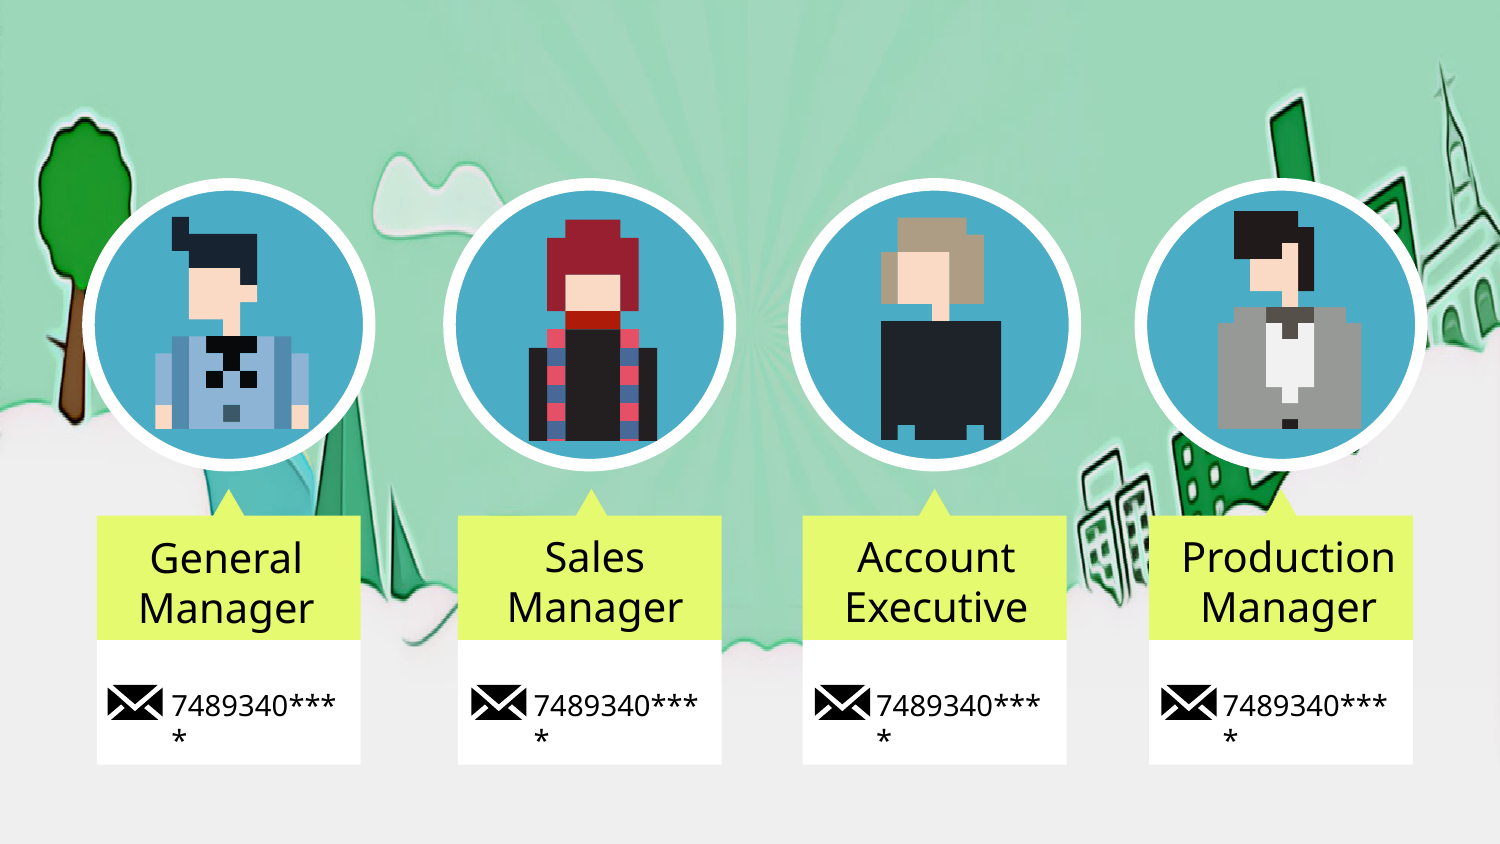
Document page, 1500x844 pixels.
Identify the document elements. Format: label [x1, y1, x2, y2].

text_box [88, 184, 370, 466]
text_box [96, 488, 361, 765]
text_box [1149, 488, 1422, 765]
picture [0, 0, 1500, 844]
text_box [449, 184, 730, 466]
text_box [1140, 184, 1422, 466]
text_box [802, 488, 1067, 765]
text_box [457, 488, 722, 765]
text_box [794, 184, 1075, 466]
